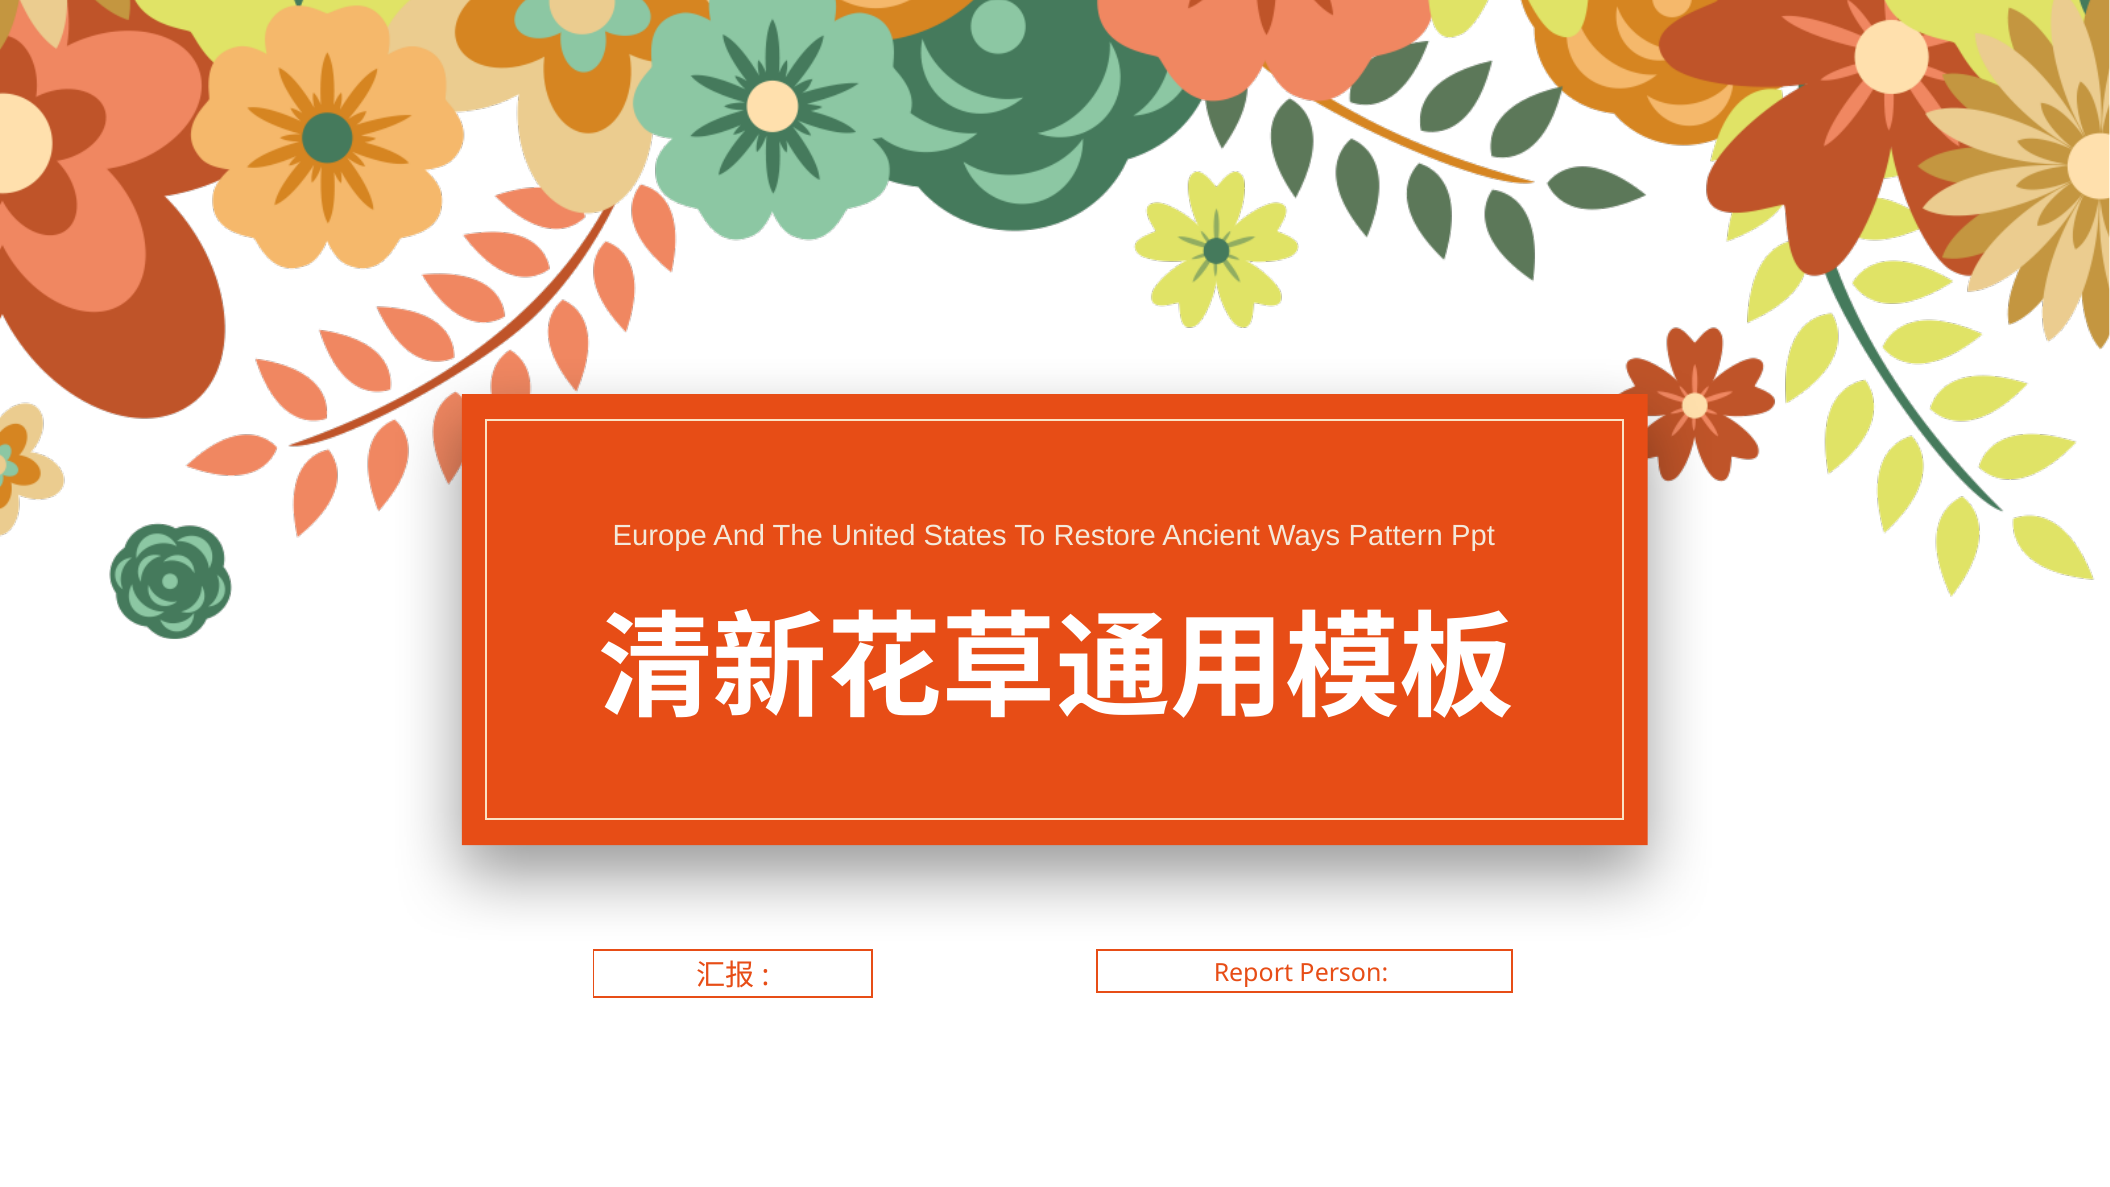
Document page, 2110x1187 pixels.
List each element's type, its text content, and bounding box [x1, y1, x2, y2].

text_box 汇报: [593, 950, 872, 997]
text_box [0, 0, 2110, 1187]
text_box 清新花草通用模板 [499, 593, 1614, 731]
text_box [461, 393, 1649, 846]
text_box Report Person: [1097, 950, 1512, 992]
text_box [485, 419, 1624, 820]
